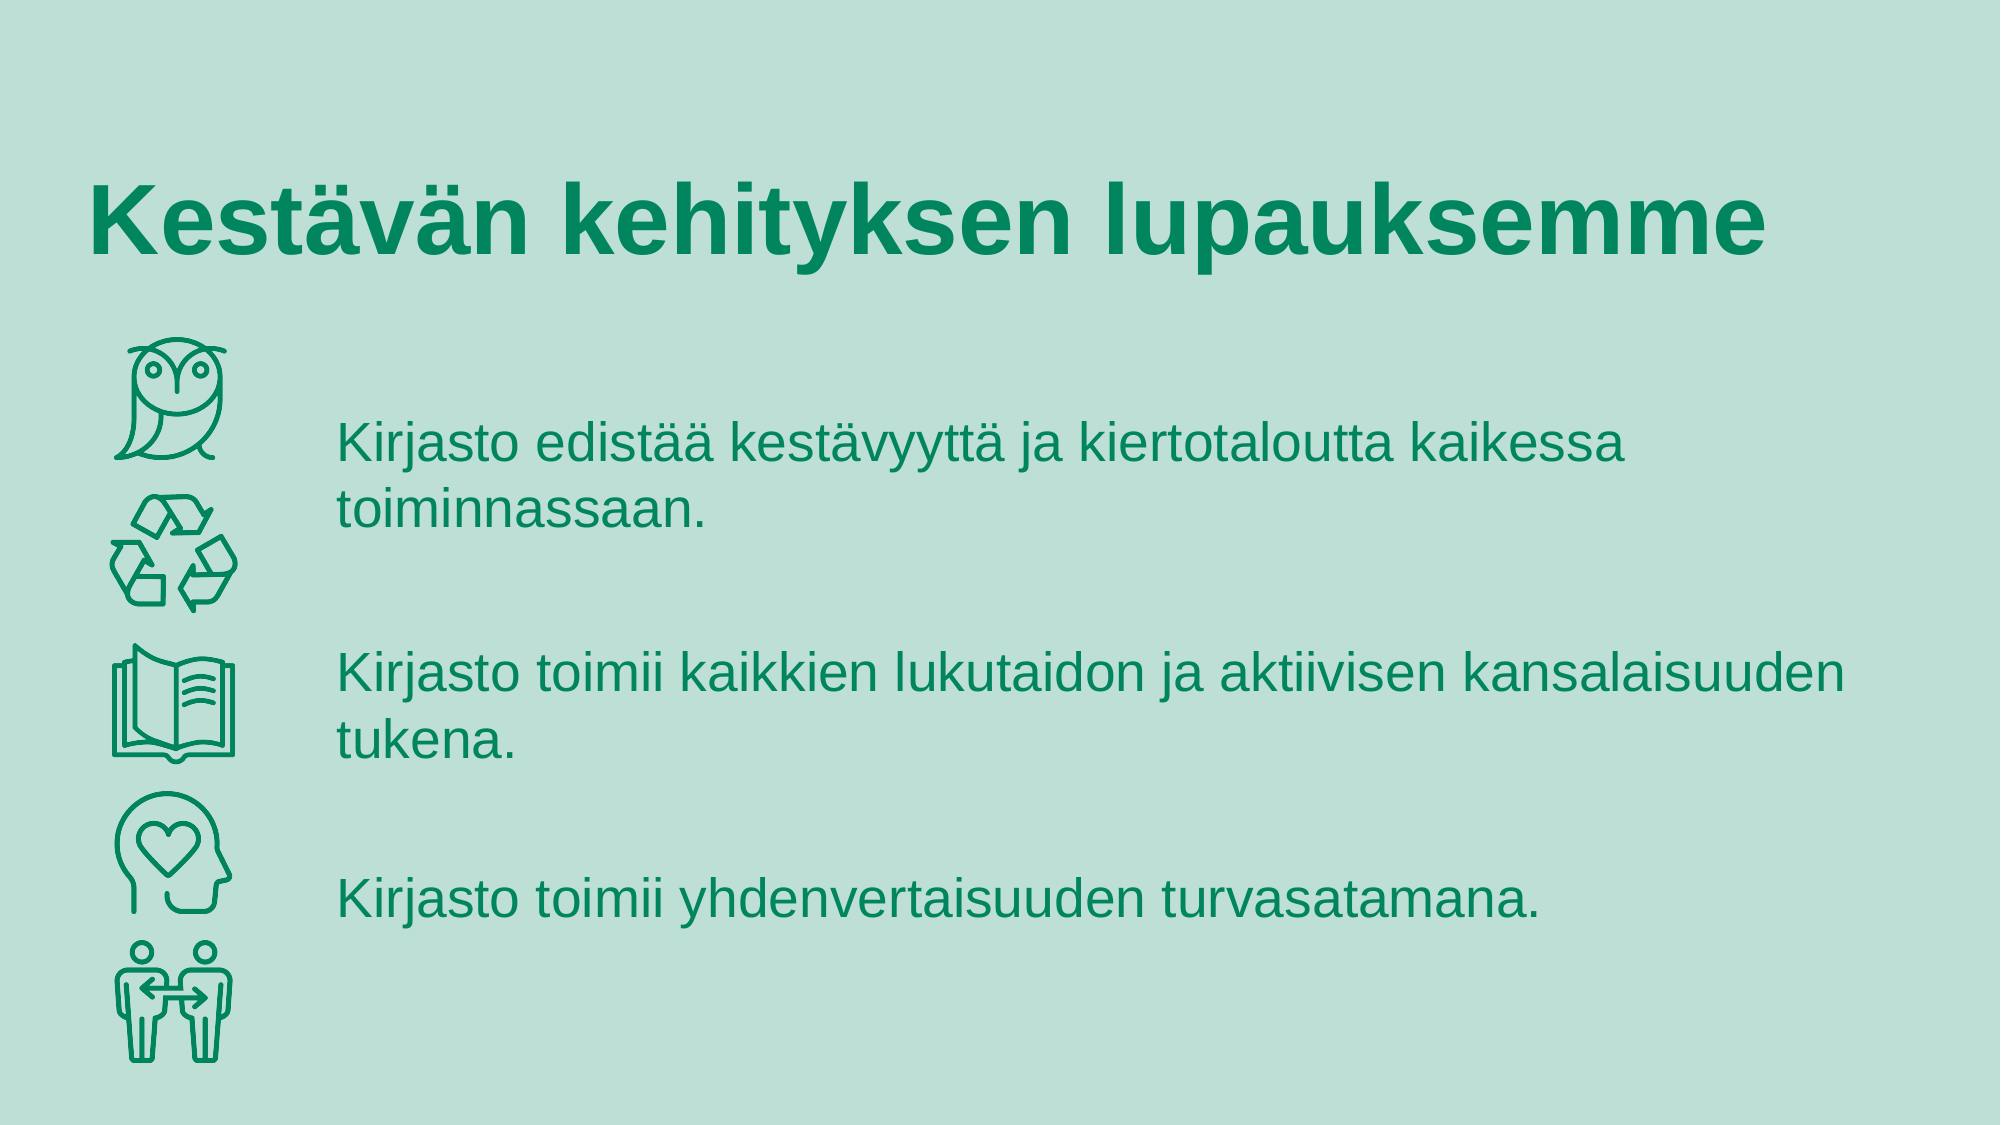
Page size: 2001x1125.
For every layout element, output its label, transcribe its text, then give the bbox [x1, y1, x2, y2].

title Kestävän kehityksen lupauksemme [87, 104, 1784, 325]
text_box Kirjasto toimii yhdenvertaisuuden turvasatamana. [321, 855, 1878, 1069]
picture [100, 328, 241, 470]
text_box Kirjasto toimii kaikkien lukutaidon ja aktiivisen kansalaisuuden tukena. [321, 629, 1901, 910]
picture [102, 633, 244, 774]
text_box Kirjasto edistää kestävyyttä ja kiertotaloutta kaikessa toiminnassaan. [321, 398, 1928, 679]
picture [99, 479, 247, 627]
picture [102, 782, 244, 923]
picture [102, 931, 244, 1072]
